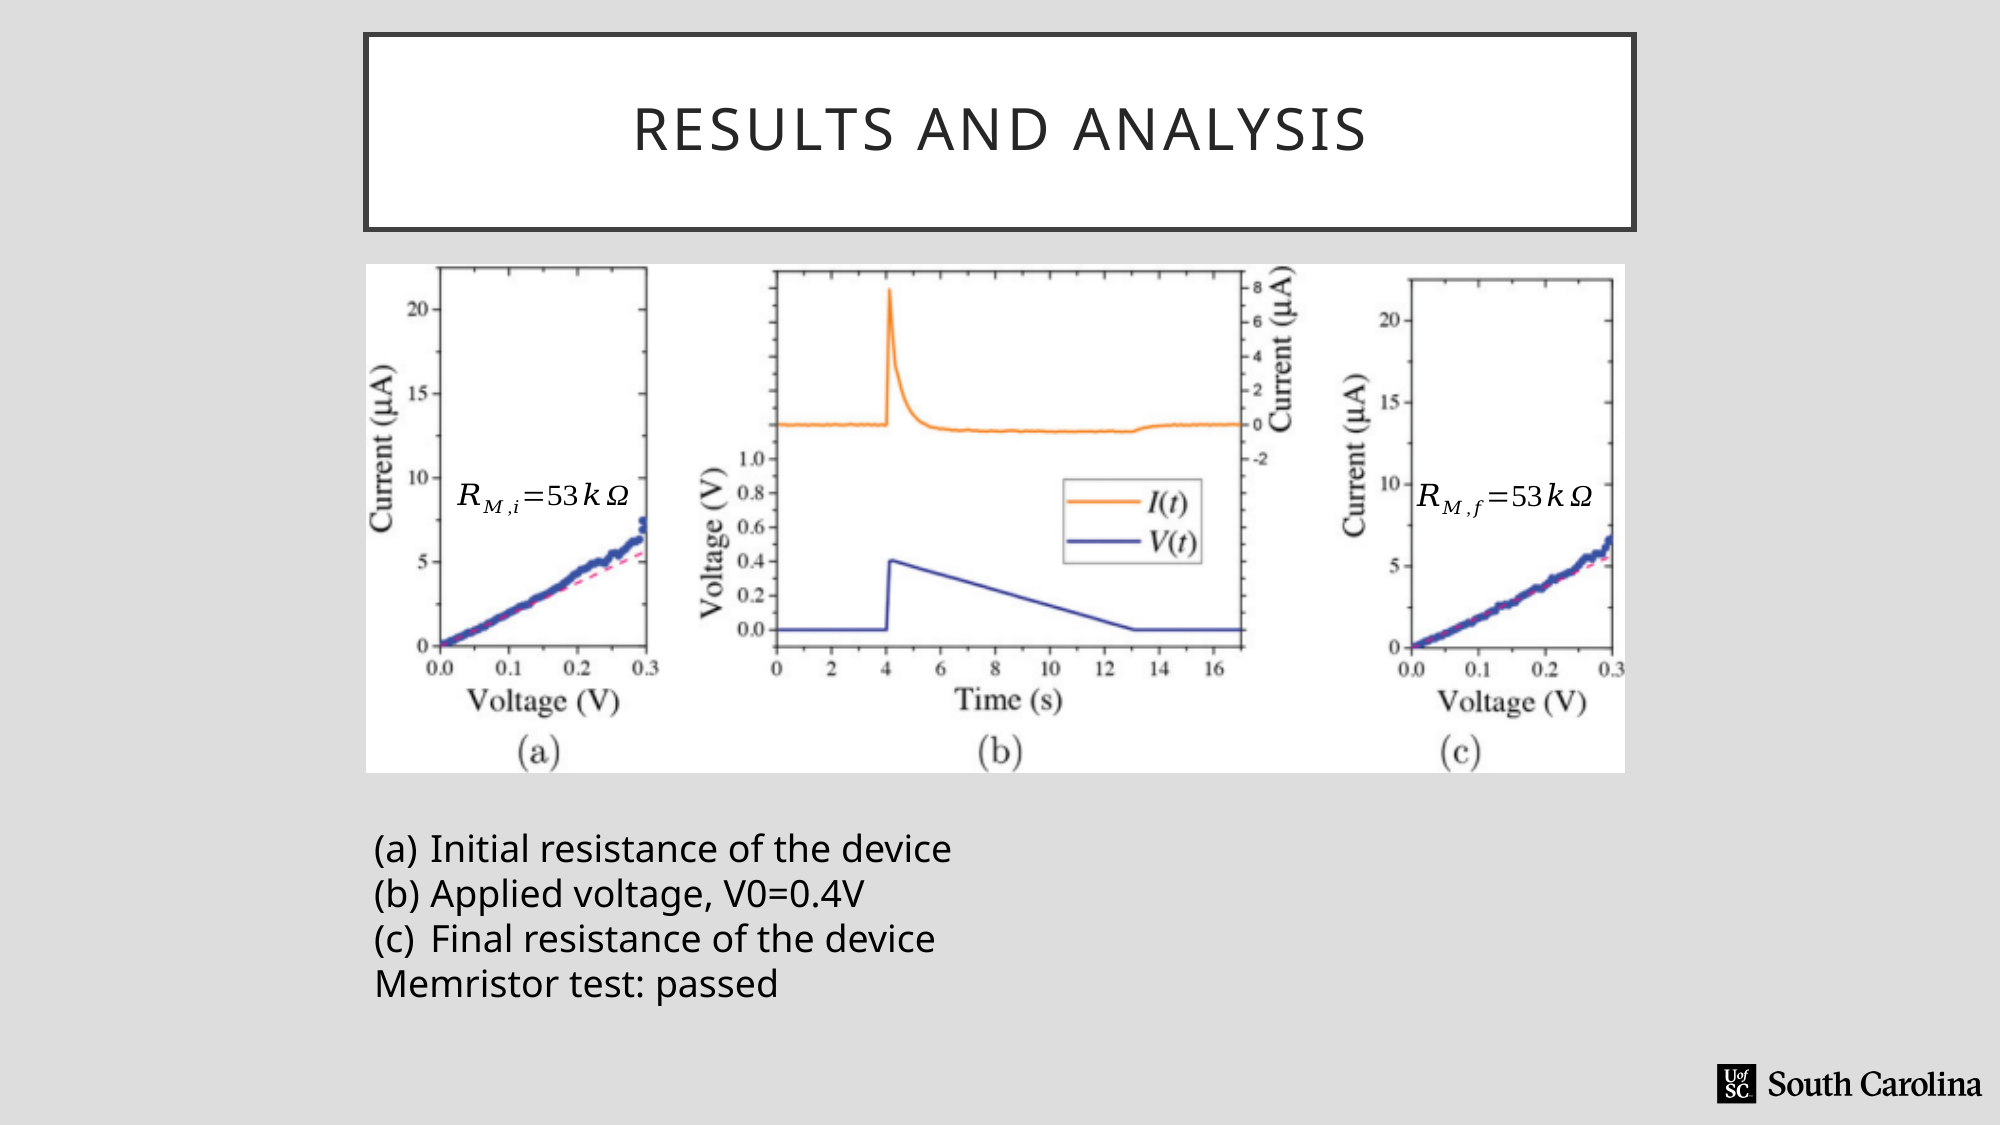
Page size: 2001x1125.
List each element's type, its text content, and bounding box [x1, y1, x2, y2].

text_box Initial resistance of the device Applied voltage, V0=0.4V Final resistance of the device Memristor test: passed [359, 772, 1195, 1013]
picture [1699, 1039, 2000, 1125]
title Results and analysis [363, 32, 1637, 232]
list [365, 263, 1625, 773]
